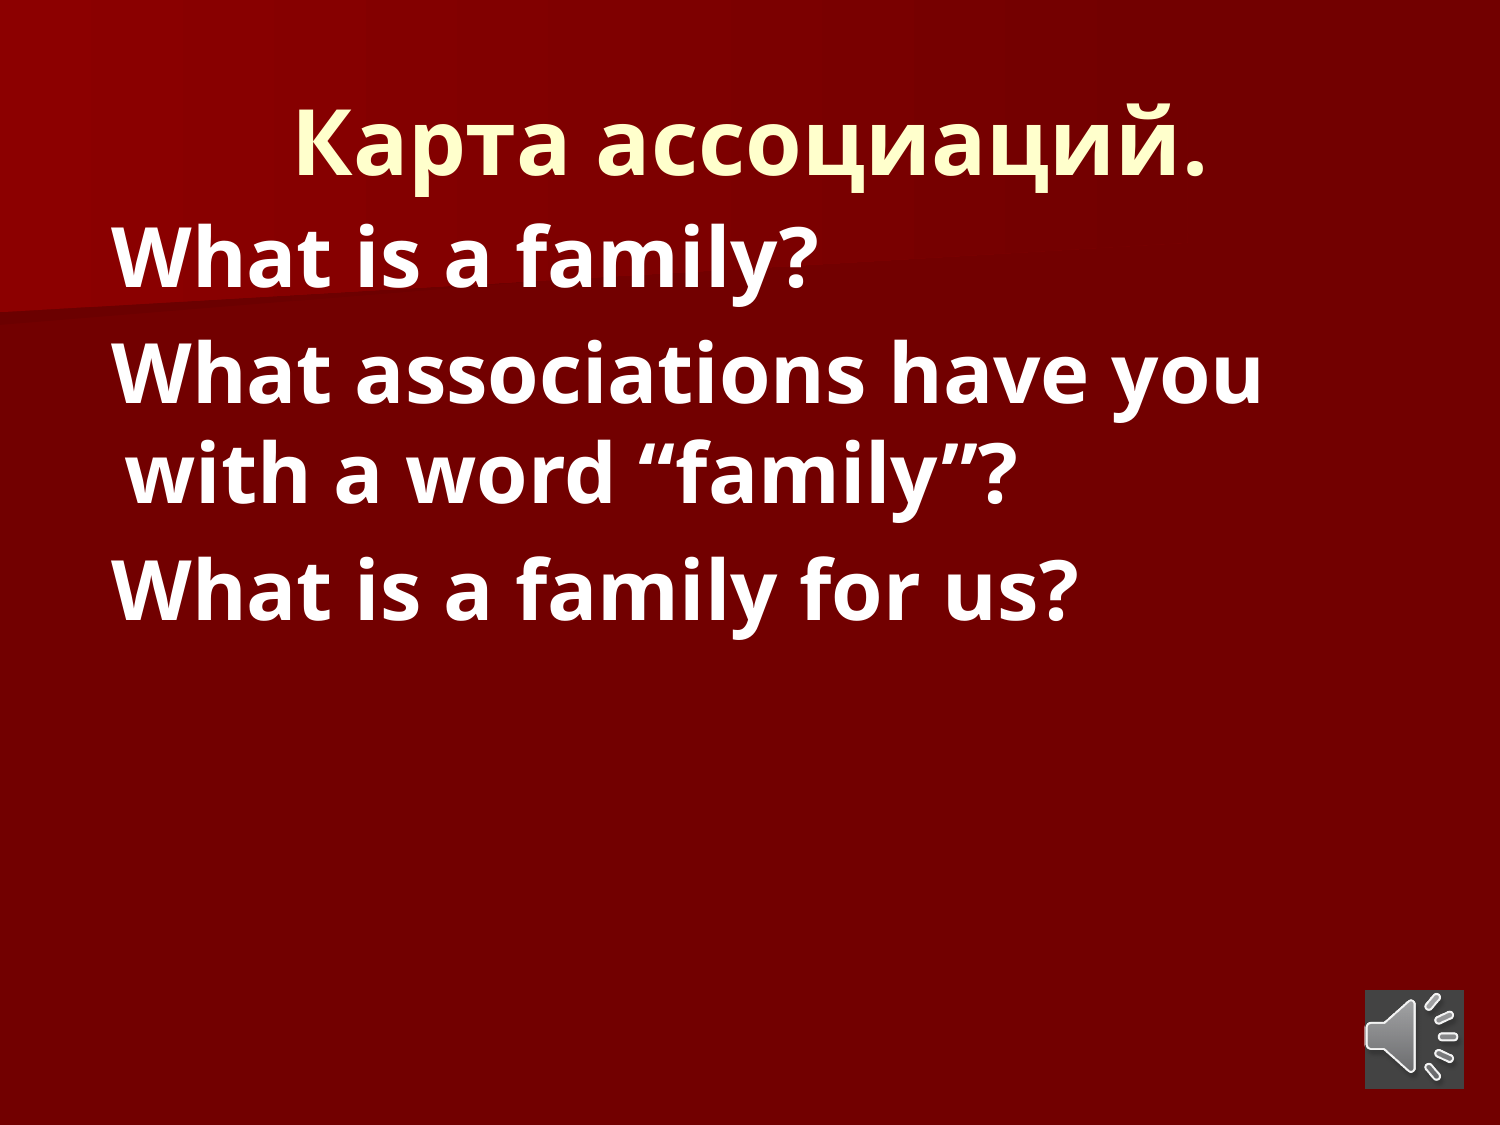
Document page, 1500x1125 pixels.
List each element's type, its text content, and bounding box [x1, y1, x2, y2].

picture [1364, 989, 1465, 1090]
title Карта ассоциаций. [74, 44, 1426, 196]
list What is a family? What associations have you with a word “family”? What is a family for us? [52, 196, 1426, 1001]
